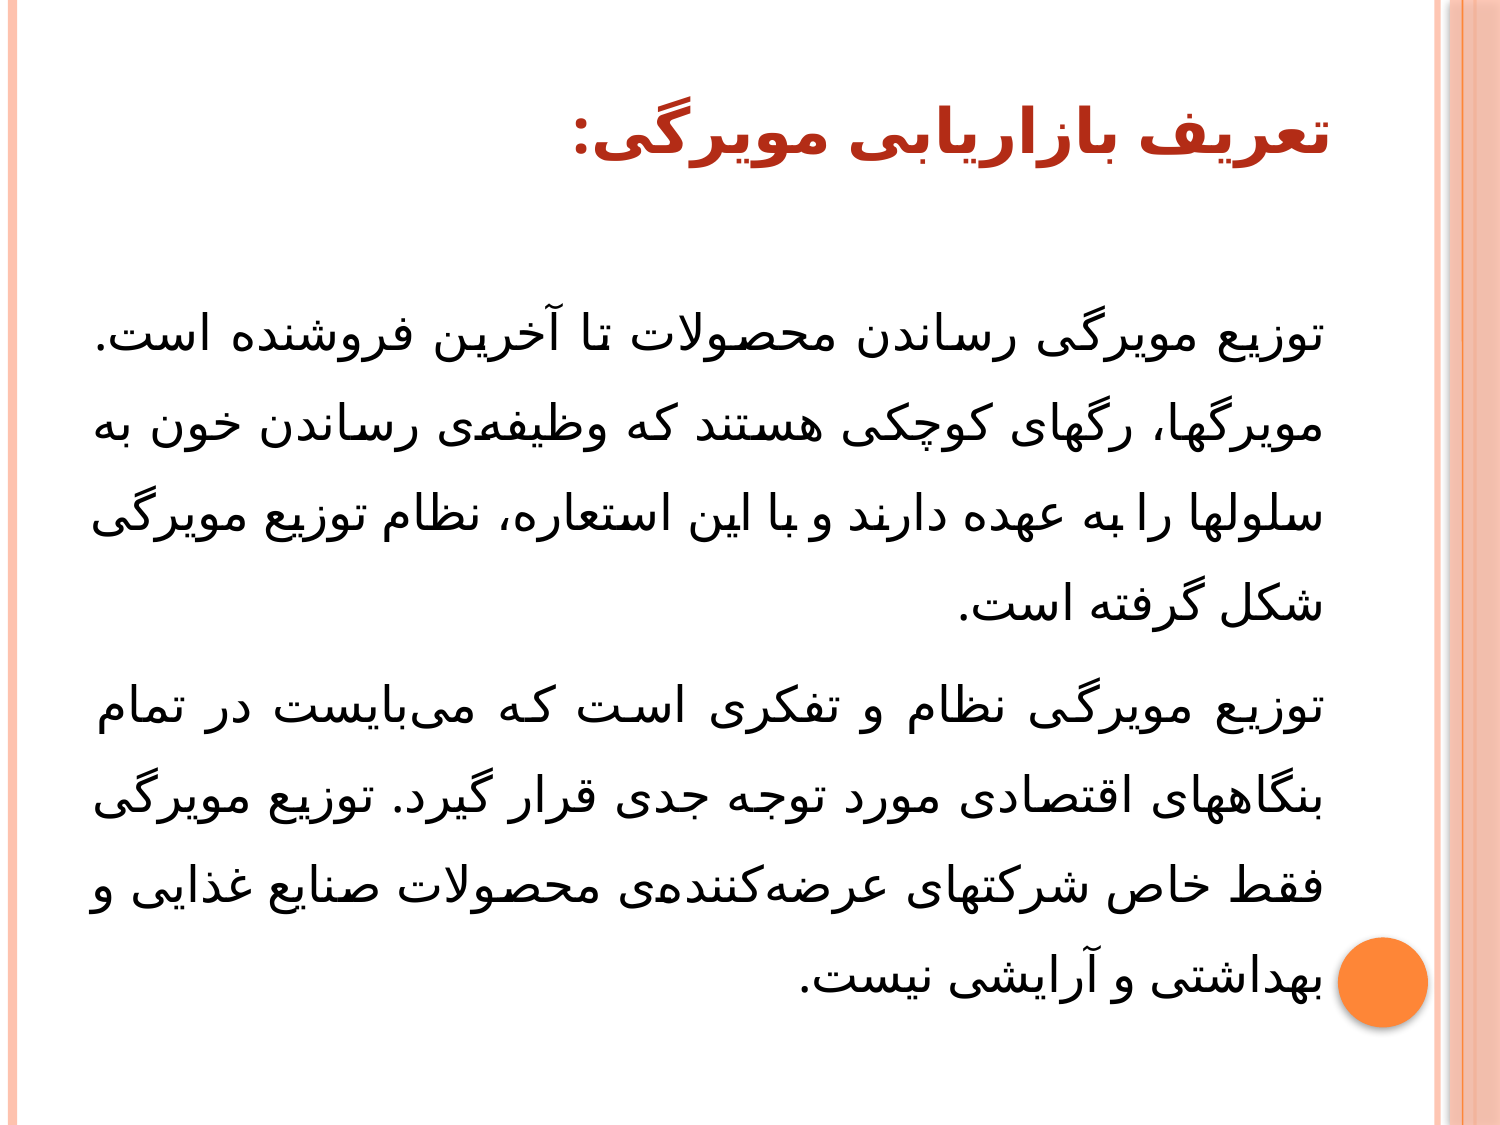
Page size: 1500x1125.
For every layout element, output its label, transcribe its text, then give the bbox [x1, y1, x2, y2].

title تعریف بازاریابی مویرگی: [123, 0, 1349, 174]
list توزیع مویرگی رساندن محصولات تا آخرین فروشنده است. مویرگها، رگهای کوچکی هستند که وظیفه‌ی رساندن خون به سلولها را به عهده دارند و با این استعاره، نظام توزیع مویرگی شکل گرفته است. توزیع مویرگی نظام و تفکری است که می‌بایست در تمام بنگاههای اقتصادی مورد توجه جدی قرار گیرد. توزیع مویرگی فقط خاص شرکتهای عرضه‌کننده‌ی محصولات صنایع غذایی و بهداشتی و آرایشی نیست. [75, 262, 1341, 1062]
